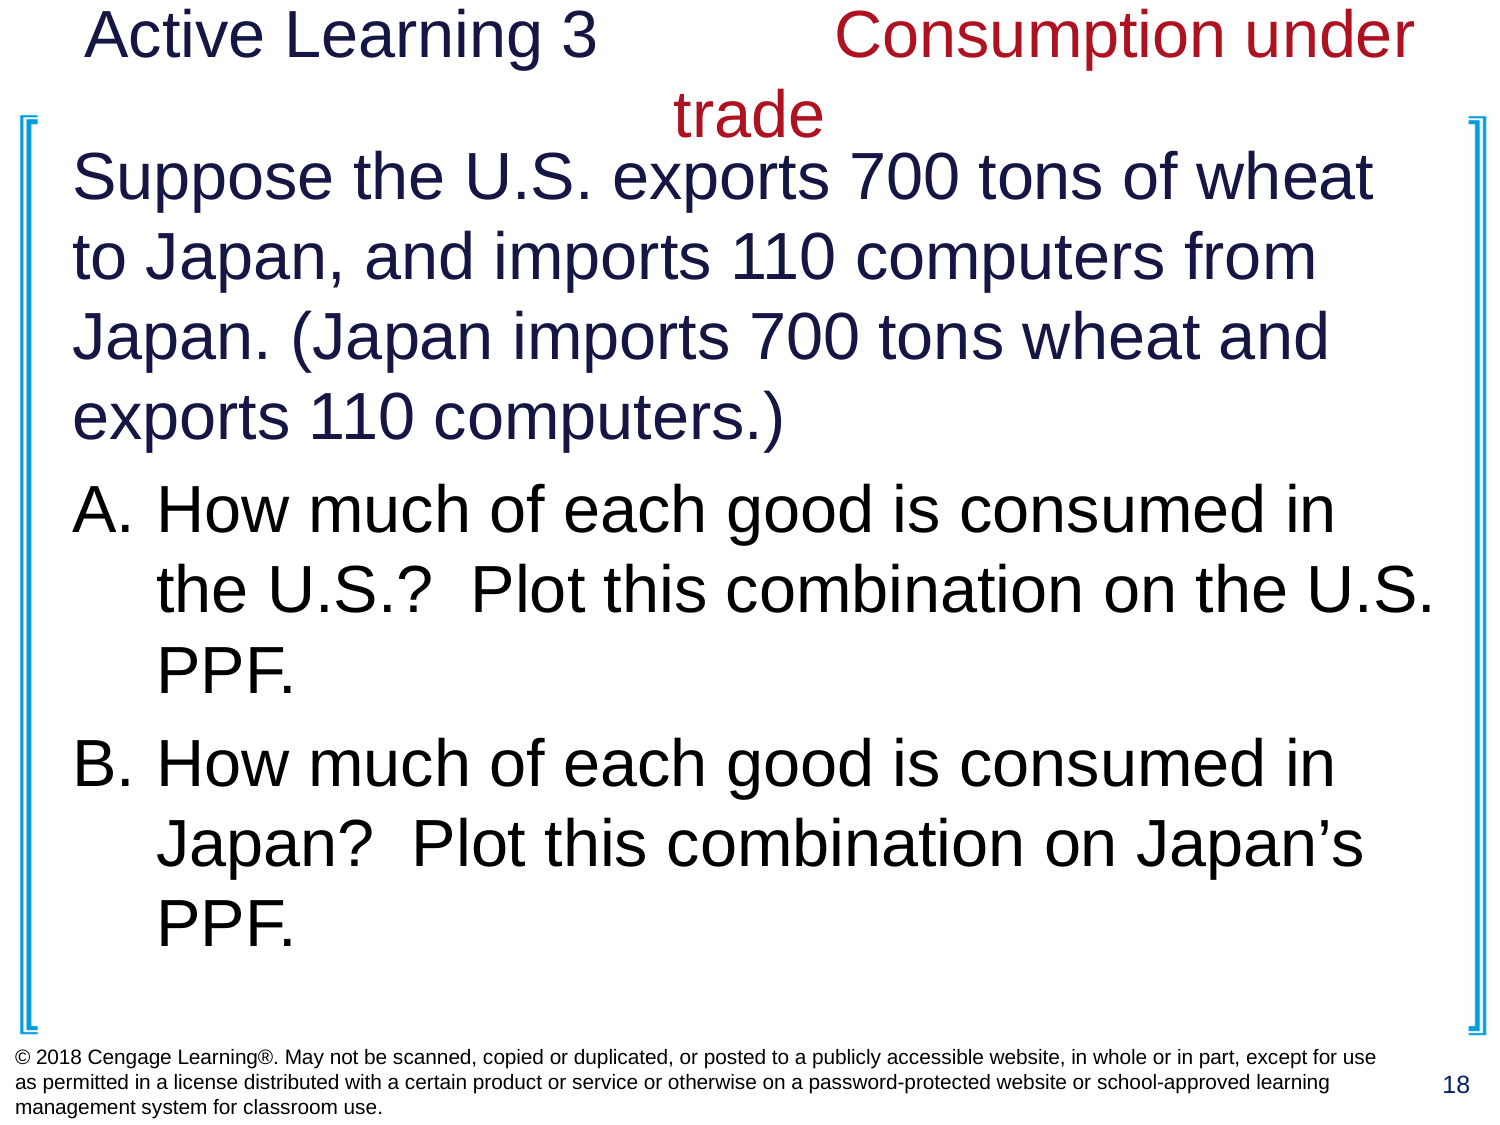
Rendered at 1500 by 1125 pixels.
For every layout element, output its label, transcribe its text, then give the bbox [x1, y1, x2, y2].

picture [13, 113, 43, 1037]
list Suppose the U.S. exports 700 tons of wheat to Japan, and imports 110 computers from Japan. (Japan imports 700 tons wheat and exports 110 computers.) How much of each good is consumed in the U.S.? Plot this combination on the U.S. PPF. How much of each good is consumed in Japan? Plot this combination on Japan’s PPF. [56, 125, 1455, 1058]
picture [1463, 113, 1493, 1037]
slide_number 18 [1412, 1060, 1500, 1125]
title Active Learning 3 Consumption under trade [24, 16, 1475, 125]
footer © 2018 Cengage Learning®. May not be scanned, copied or duplicated, or posted to a publicly accessible website, in whole or in part, except for use as permitted in a license distributed with a certain product or service or otherwise on a password-protected website or school-approved learning management system for classroom use. [0, 1037, 1412, 1125]
